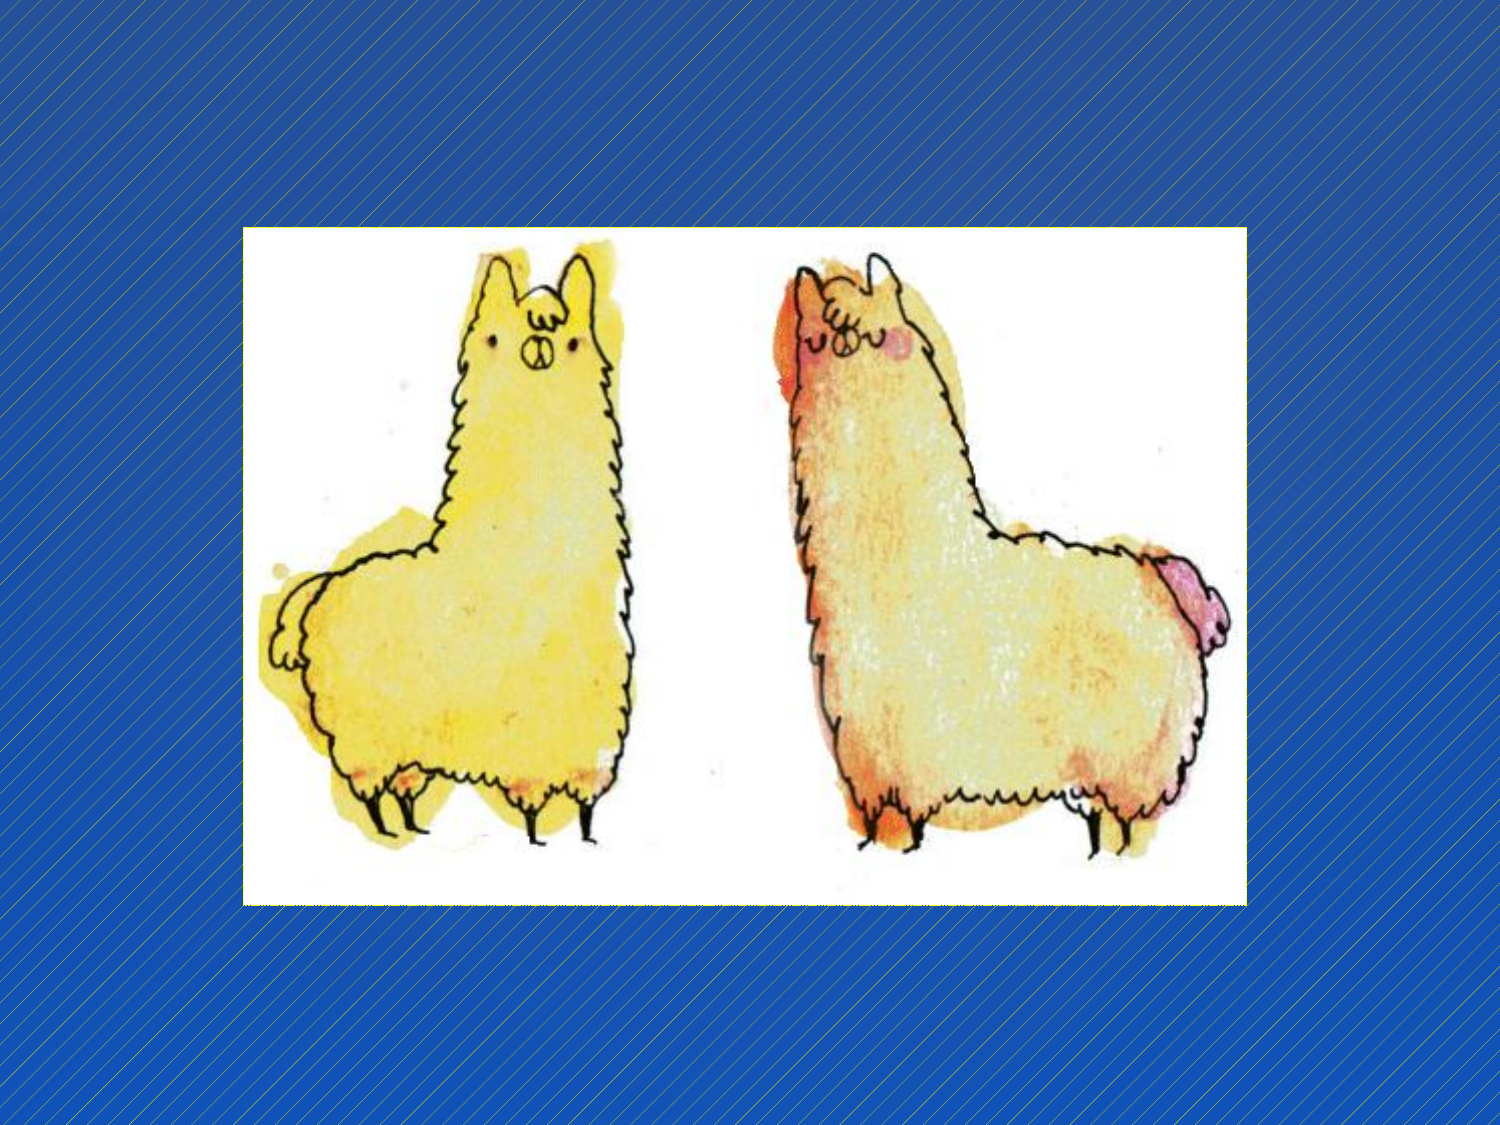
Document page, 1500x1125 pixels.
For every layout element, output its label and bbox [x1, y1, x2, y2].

picture [242, 226, 1247, 906]
